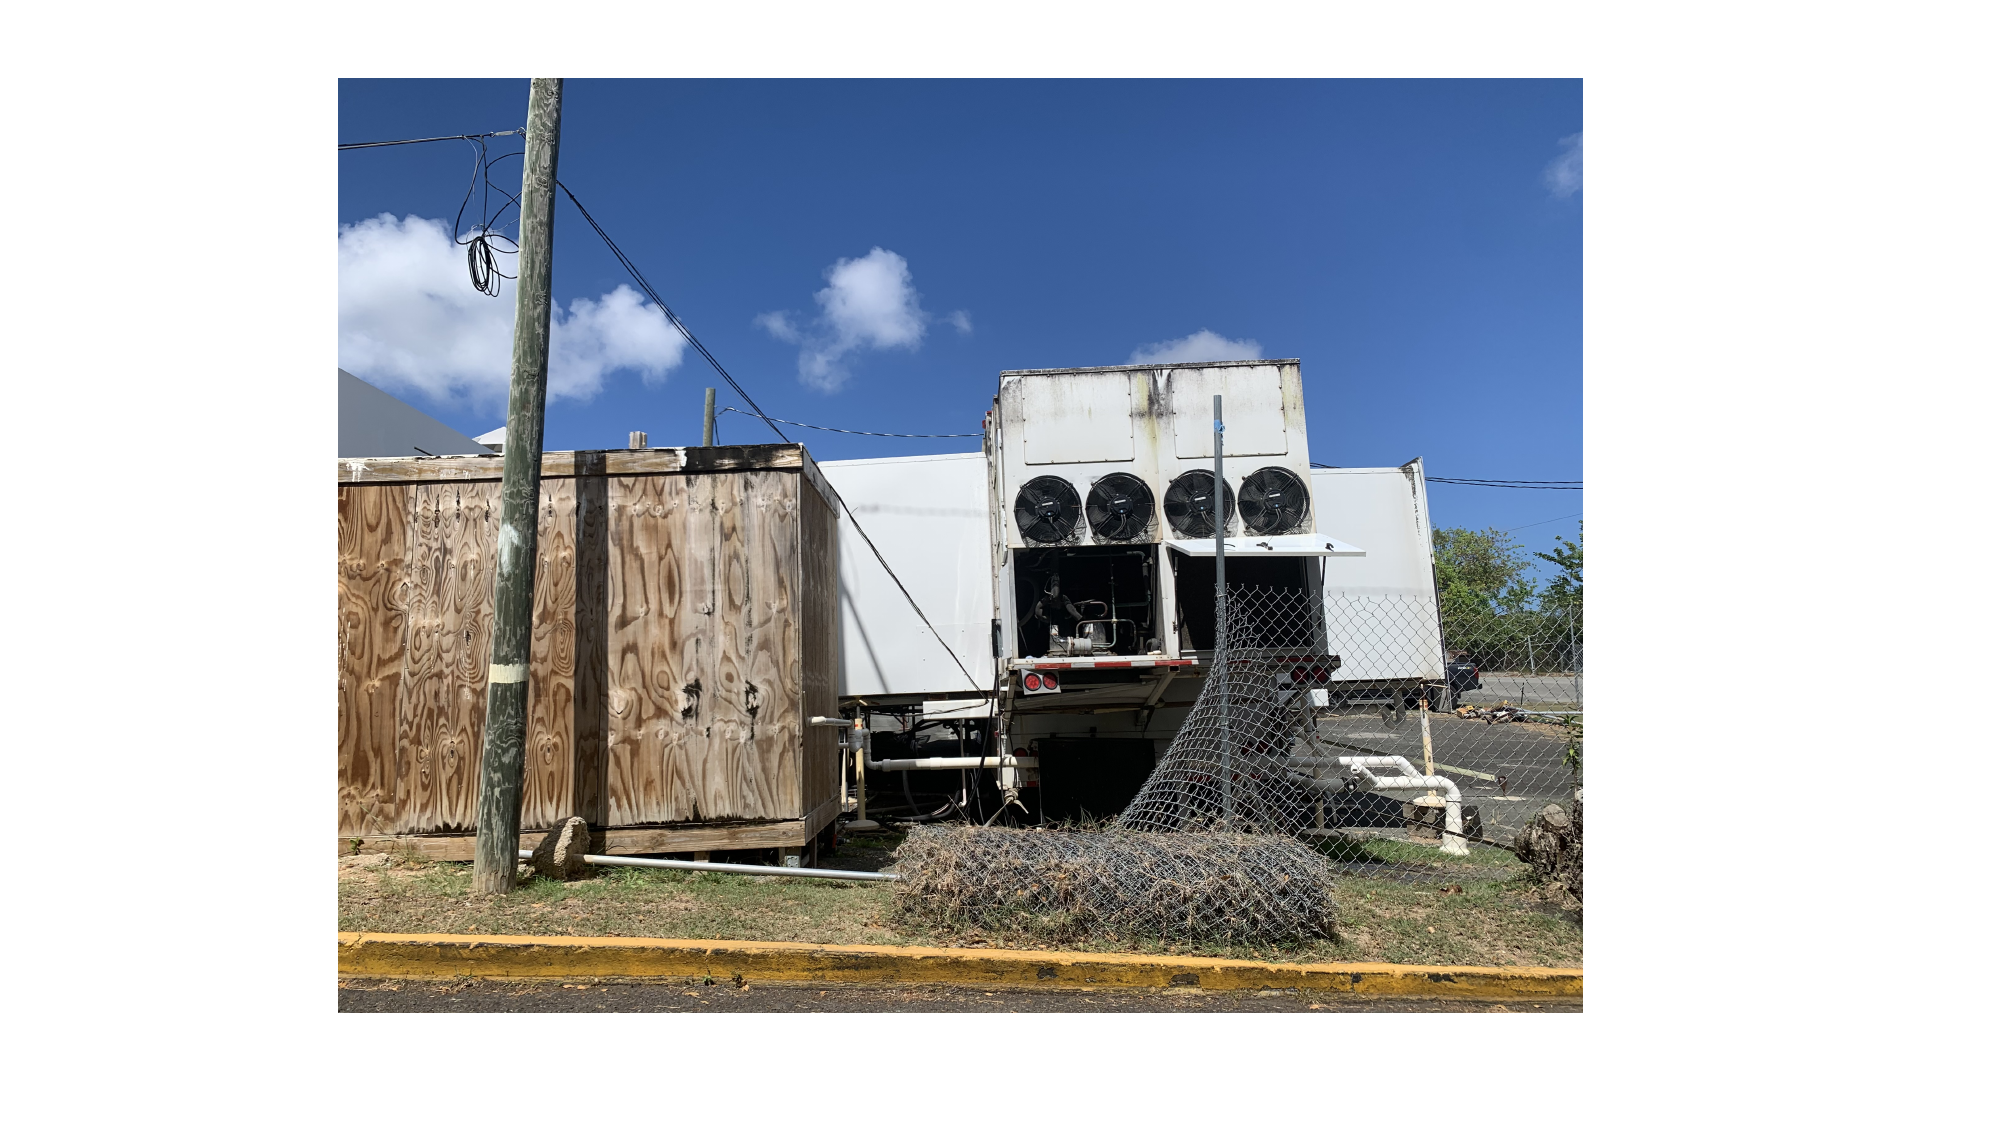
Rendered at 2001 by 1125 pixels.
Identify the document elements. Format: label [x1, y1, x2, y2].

picture [338, 78, 1583, 1013]
